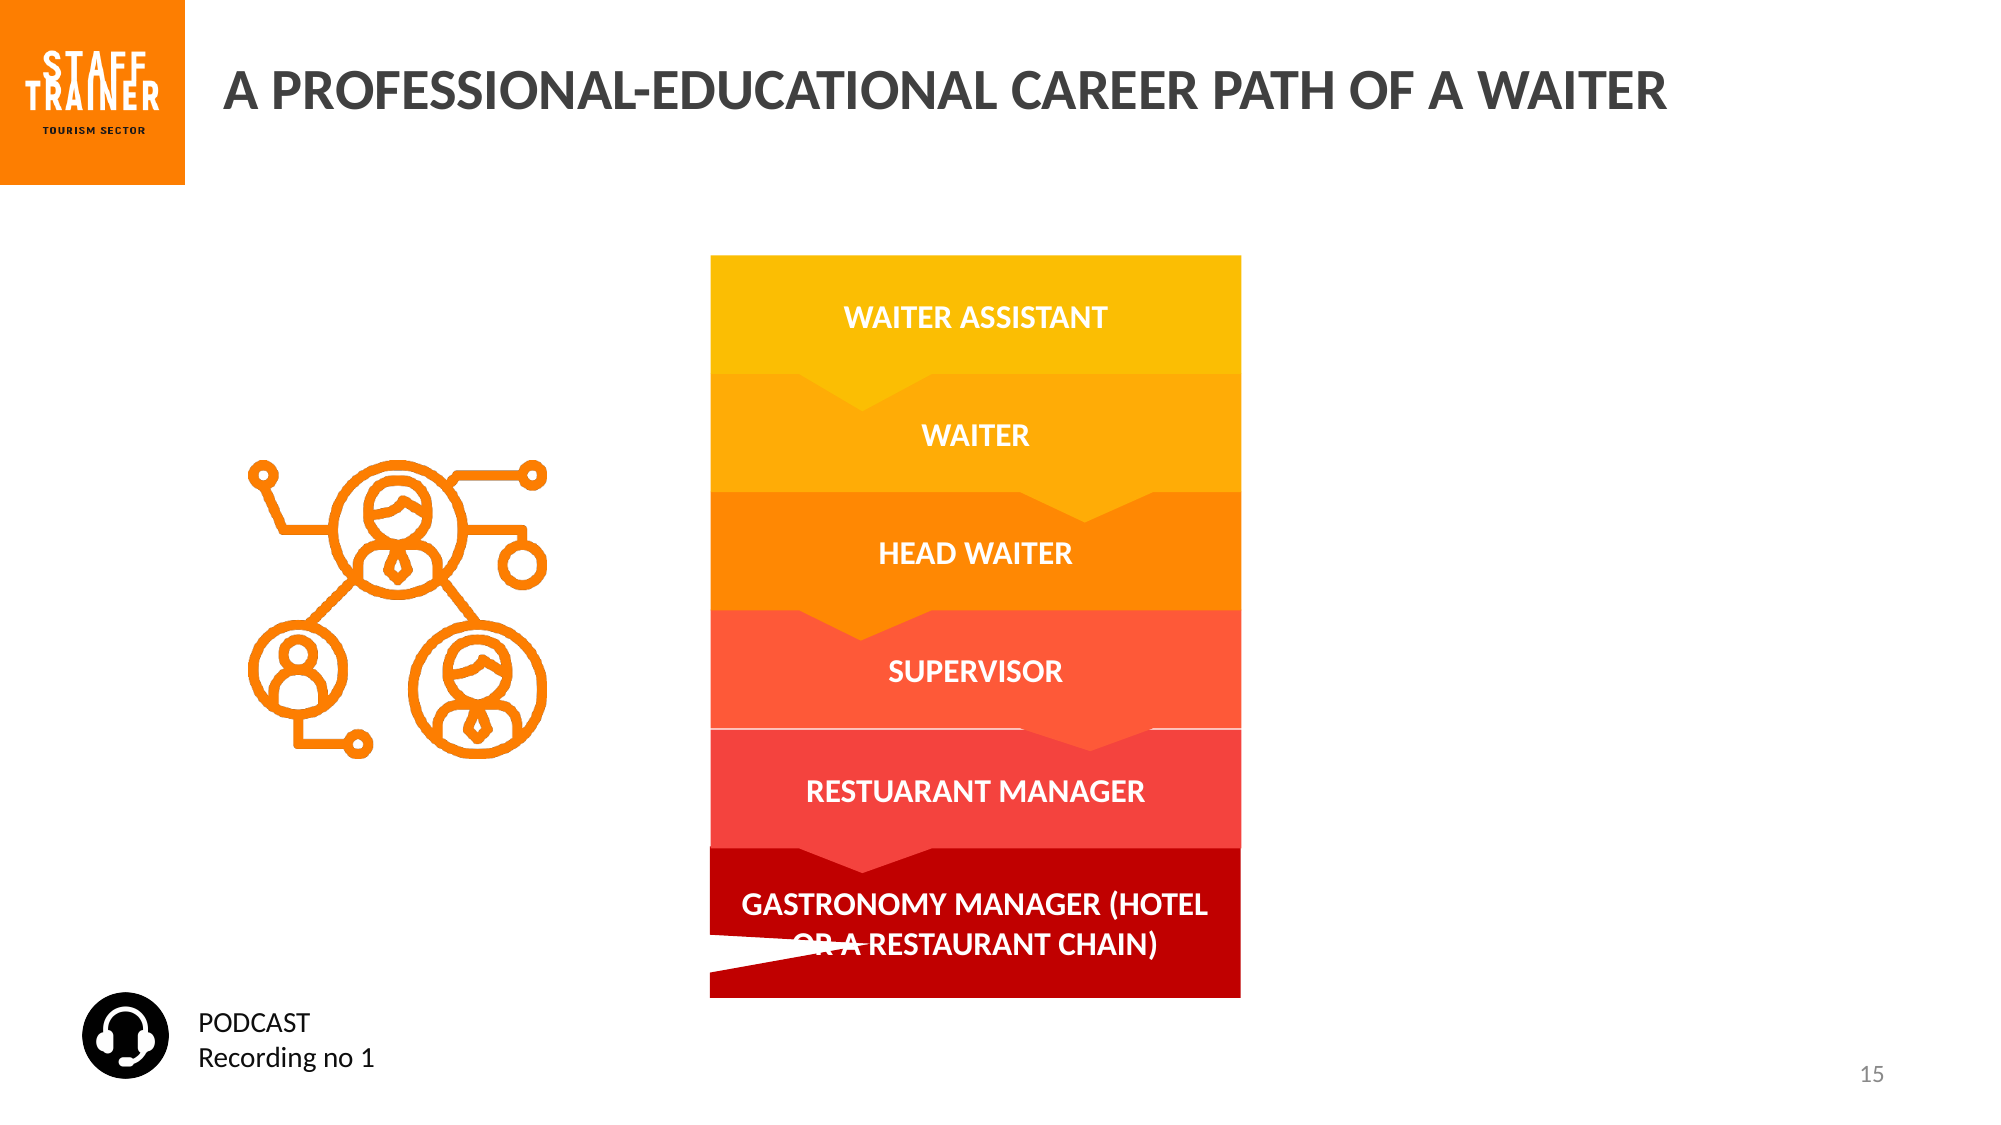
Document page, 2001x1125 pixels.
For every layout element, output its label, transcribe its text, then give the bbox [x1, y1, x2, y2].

text_box A PROFESSIONAL-EDUCATIONAL CAREER PATH OF A WAITER [208, 39, 1792, 133]
picture [80, 990, 170, 1080]
text_box GASTRONOMY MANAGER (HOTEL OR A RESTAURANT CHAIN) [707, 846, 1243, 1000]
slide_number 15 [1433, 1042, 1900, 1103]
picture [248, 460, 548, 760]
text_box PODCAST Recording no 1 [183, 996, 397, 1082]
text_box HEAD WAITER [708, 494, 1244, 643]
text_box WAITER [708, 376, 1244, 525]
picture [0, 0, 185, 185]
text_box WAITER ASSISTANT [708, 253, 1244, 414]
text_box SUPERVISOR [708, 612, 1244, 754]
text_box RESTUARANT MANAGER [708, 730, 1244, 876]
